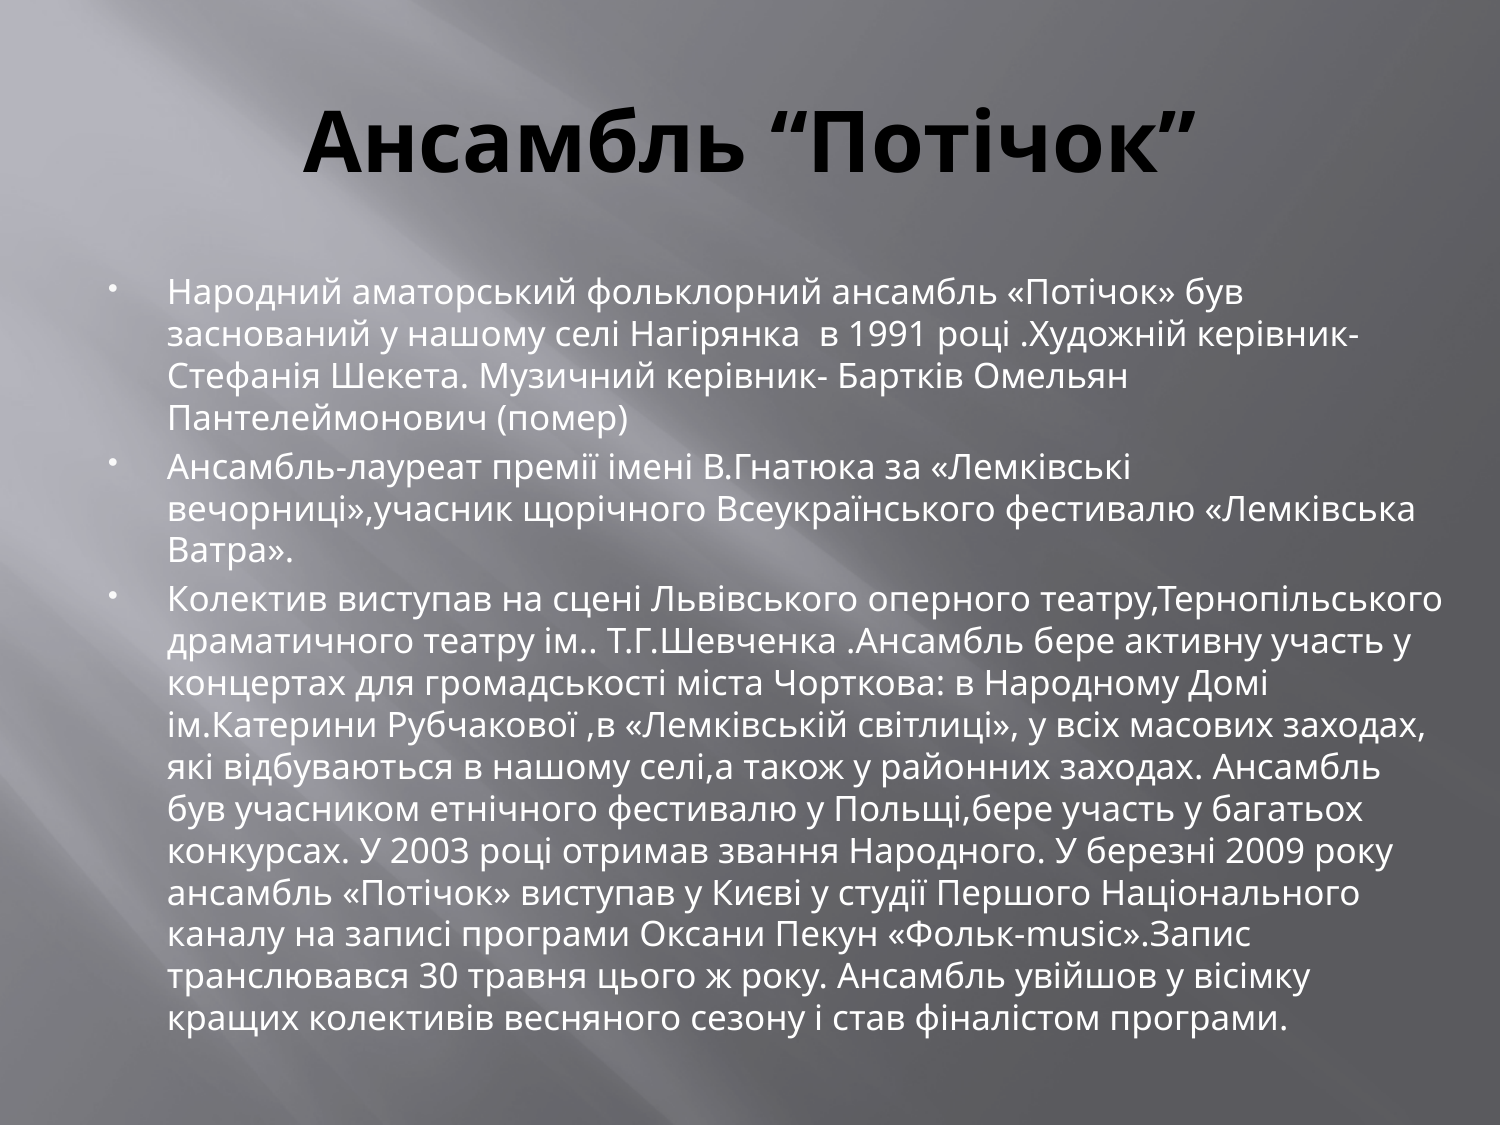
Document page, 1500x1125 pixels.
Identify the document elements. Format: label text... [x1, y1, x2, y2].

title Ансамбль “Потічок” [75, 45, 1425, 233]
list Народний аматорський фольклорний ансамбль «Потічок» був заснований у нашому селі Нагірянка в 1991 році .Художній керівник-Стефанія Шекета. Музичний керівник- Бартків Омельян Пантелеймонович (помер) Ансамбль-лауреат премії імені В.Гнатюка за «Лемківські вечорниці»,учасник щорічного Всеукраїнського фестивалю «Лемківська Ватра». Колектив виступав на сцені Львівського оперного театру,Тернопільського драматичного театру ім.. Т.Г.Шевченка .Ансамбль бере активну участь у концертах для громадськості міста Чорткова: в Народному Домі ім.Катерини Рубчакової ,в «Лемківській світлиці», у всіх масових заходах, які відбуваються в нашому селі,а також у районних заходах. Ансамбль був учасником етнічного фестивалю у Польщі,бере участь у багатьох конкурсах. У 2003 році отримав звання Народного. У березні 2009 року ансамбль «Потічок» виступав у Києві у студії Першого Національного каналу на записі програми Оксани Пекун «Фольк-music».Запис транслювався 30 травня цього ж року. Ансамбль увійшов у вісімку кращих колективів весняного сезону і став фіналістом програми. [75, 262, 1459, 1083]
